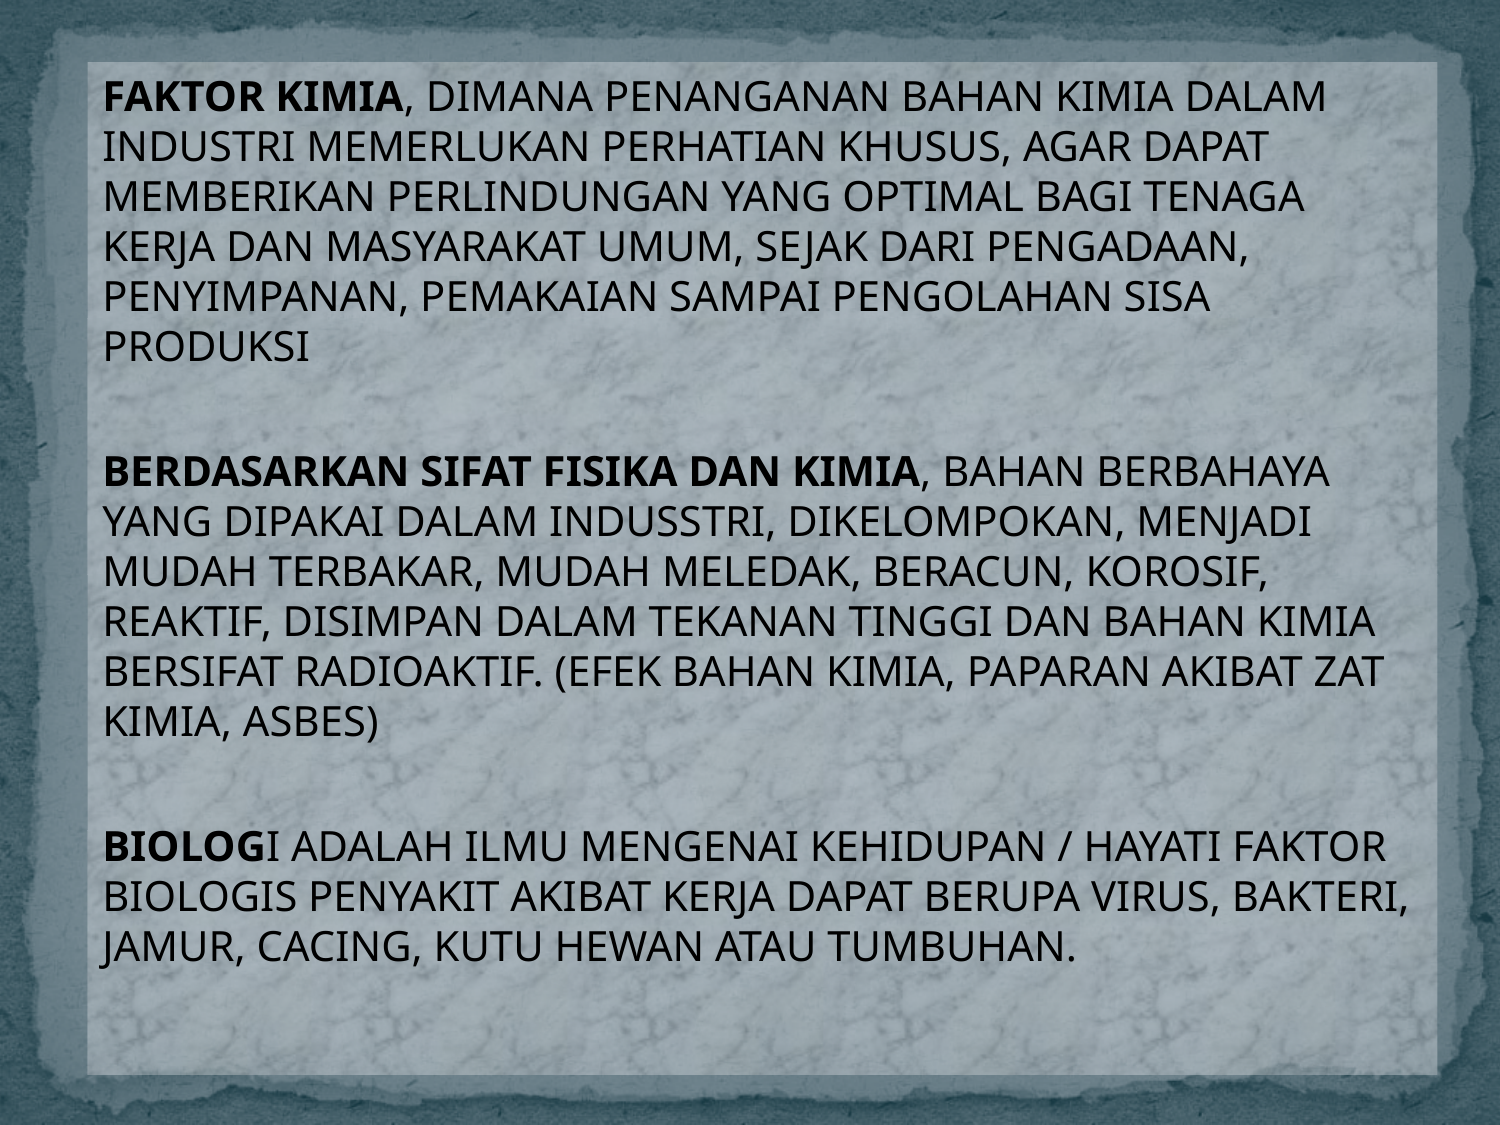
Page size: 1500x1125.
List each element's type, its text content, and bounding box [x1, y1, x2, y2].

list FAKTOR KIMIA, DIMANA PENANGANAN BAHAN KIMIA DALAM INDUSTRI MEMERLUKAN PERHATIAN KHUSUS, AGAR DAPAT MEMBERIKAN PERLINDUNGAN YANG OPTIMAL BAGI TENAGA KERJA DAN MASYARAKAT UMUM, SEJAK DARI PENGADAAN, PENYIMPANAN, PEMAKAIAN SAMPAI PENGOLAHAN SISA PRODUKSI BERDASARKAN SIFAT FISIKA DAN KIMIA, BAHAN BERBAHAYA YANG DIPAKAI DALAM INDUSSTRI, DIKELOMPOKAN, MENJADI MUDAH TERBAKAR, MUDAH MELEDAK, BERACUN, KOROSIF, REAKTIF, DISIMPAN DALAM TEKANAN TINGGI DAN BAHAN KIMIA BERSIFAT RADIOAKTIF. (EFEK BAHAN KIMIA, PAPARAN AKIBAT ZAT KIMIA, ASBES) BIOLOGI ADALAH ILMU MENGENAI KEHIDUPAN / HAYATI FAKTOR BIOLOGIS PENYAKIT AKIBAT KERJA DAPAT BERUPA VIRUS, BAKTERI, JAMUR, CACING, KUTU HEWAN ATAU TUMBUHAN. [87, 62, 1438, 1075]
